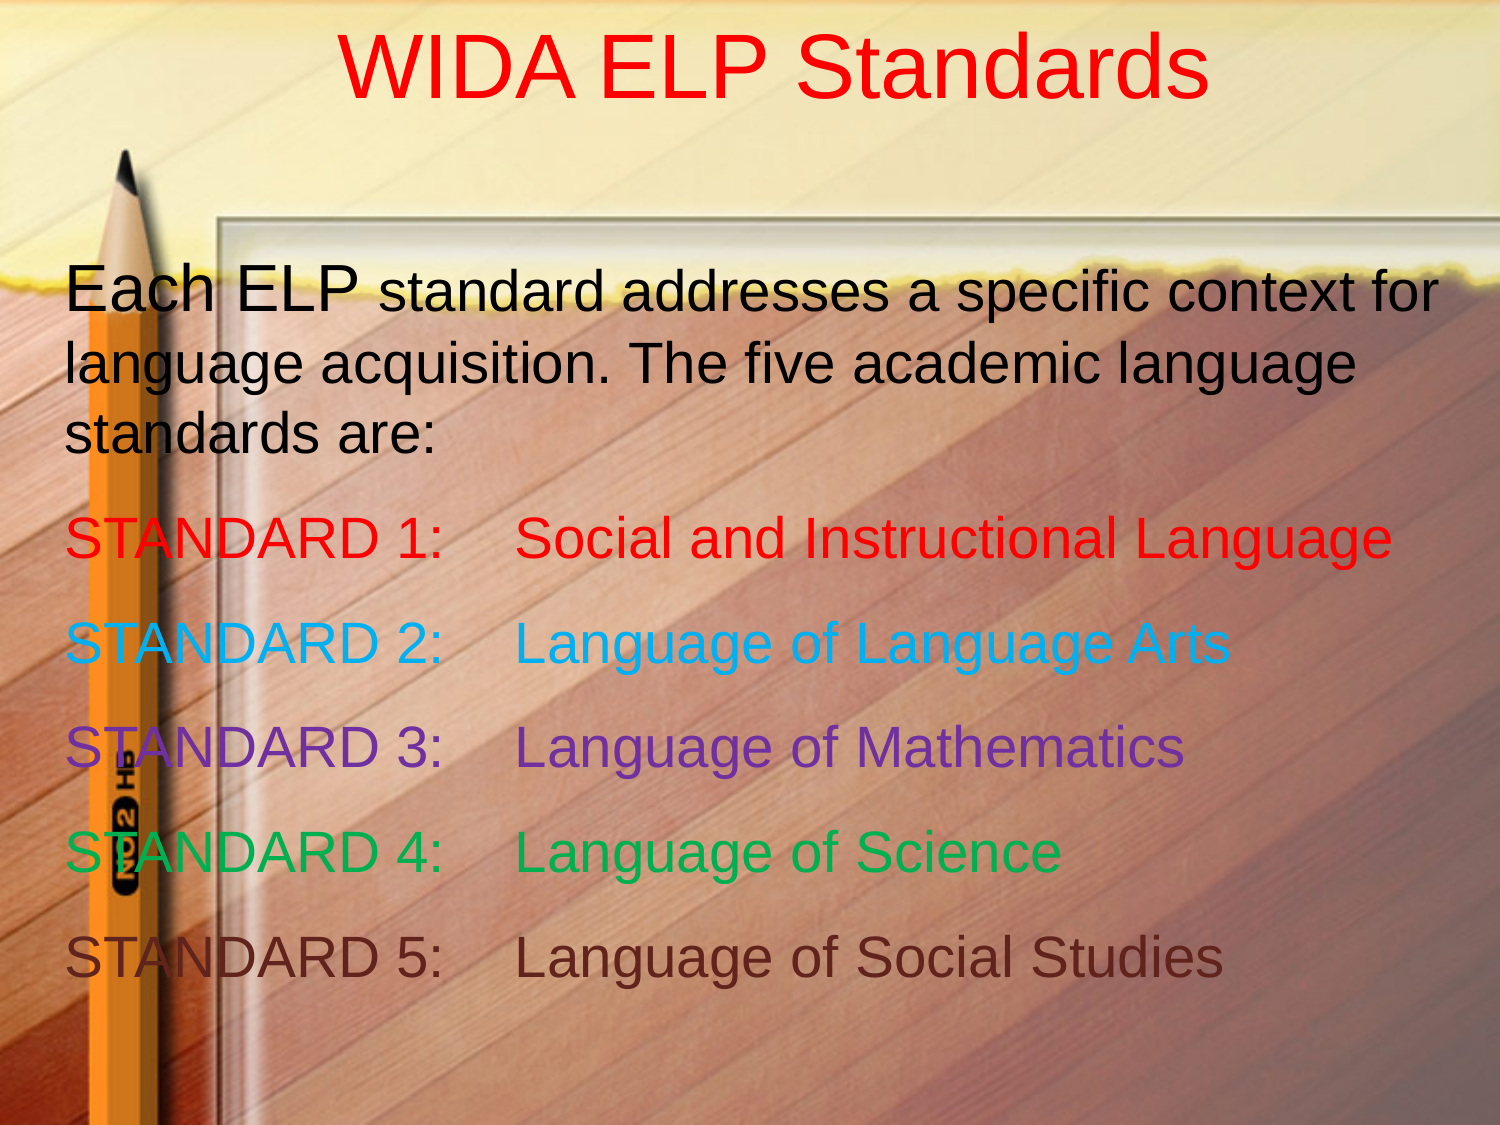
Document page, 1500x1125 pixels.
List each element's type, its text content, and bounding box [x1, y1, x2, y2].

picture [0, 0, 1500, 1125]
text_box Each ELP standard addresses a specific context for language acquisition. The five academic language standards are: STANDARD 1: Social and Instructional Language STANDARD 2: Language of Language Arts STANDARD 3: Language of Mathematics STANDARD 4: Language of Science STANDARD 5: Language of Social Studies [50, 237, 1500, 997]
title WIDA ELP Standards [99, 0, 1451, 163]
